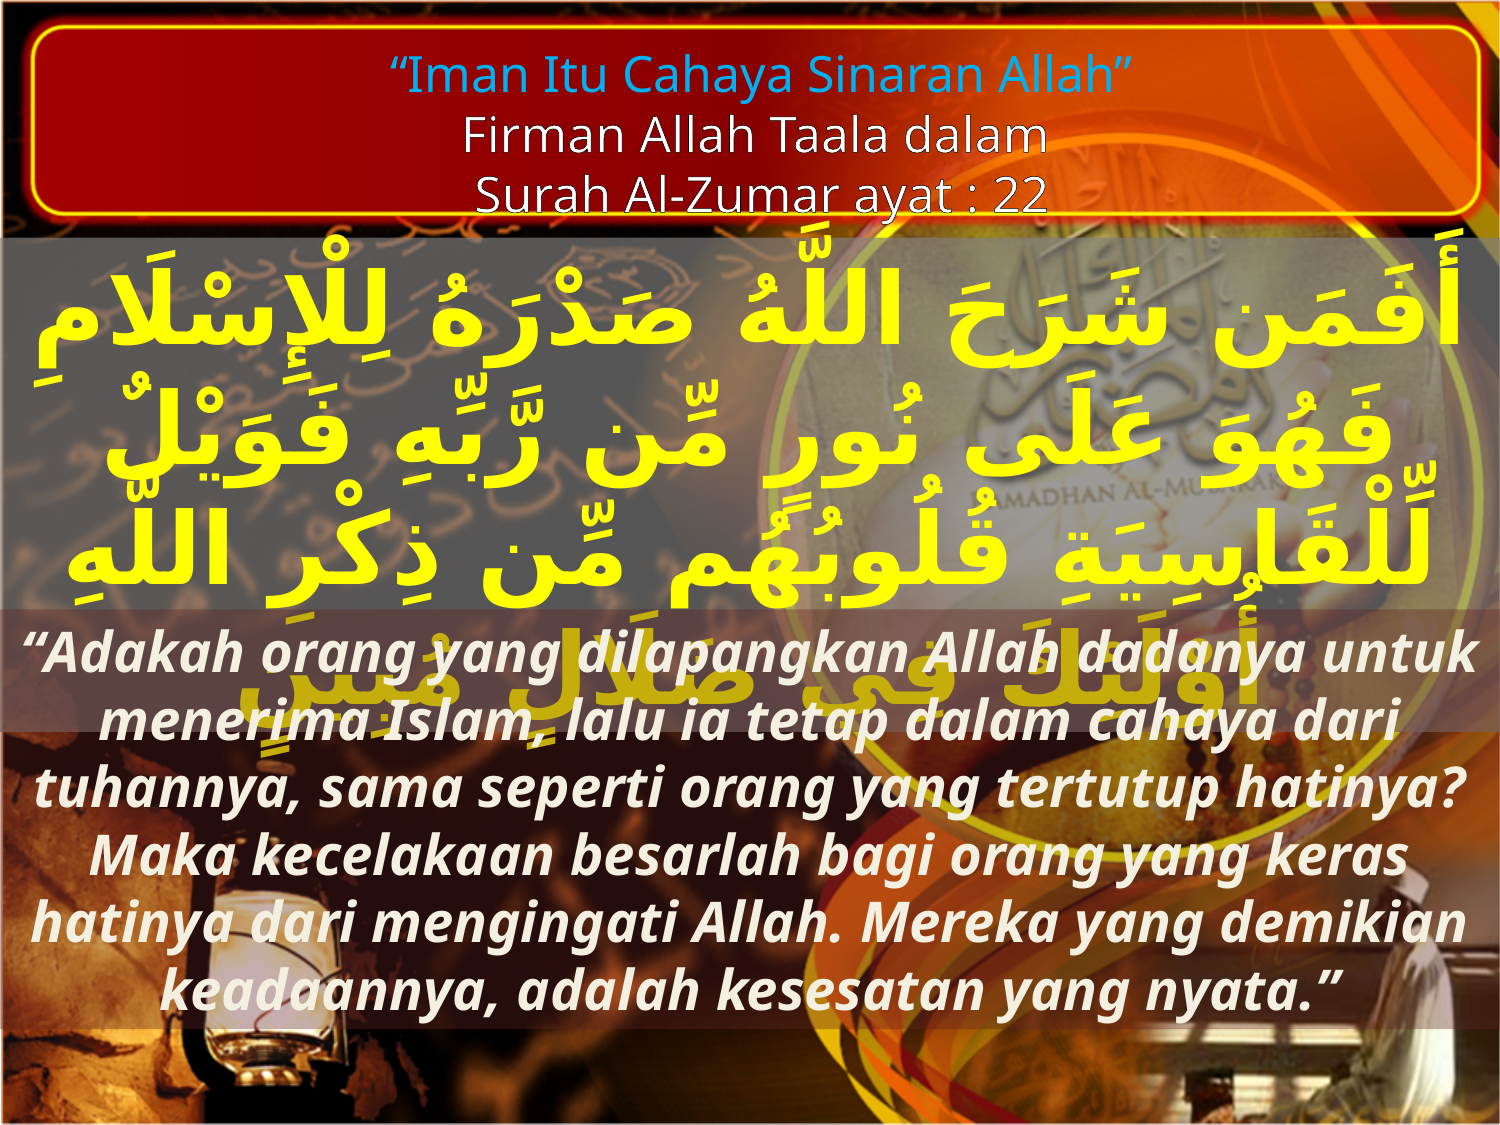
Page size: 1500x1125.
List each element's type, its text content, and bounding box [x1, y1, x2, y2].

text_box “Adakah orang yang dilapangkan Allah dadanya untuk menerima Islam, lalu ia tetap dalam cahaya dari tuhannya, sama seperti orang yang tertutup hatinya? Maka kecelakaan besarlah bagi orang yang keras hatinya dari mengingati Allah. Mereka yang demikian keadaannya, adalah kesesatan yang nyata.” [0, 609, 1500, 1030]
picture [0, 1030, 1500, 1125]
text_box “Iman Itu Cahaya Sinaran Allah” Firman Allah Taala dalam Surah Al-Zumar ayat : 22 [23, 35, 1500, 230]
text_box أَفَمَن شَرَحَ اللَّهُ صَدْرَهُ لِلْإِسْلَامِ فَهُوَ عَلَى نُورٍ مِّن رَّبِّهِ فَوَيْلٌ لِّلْقَاسِيَةِ قُلُوبُهُم مِّن ذِكْرِ اللَّهِ أُوْلَئِكَ فِي ضَلَالٍ مُبِينٍ [0, 237, 1500, 609]
picture [0, 0, 1500, 237]
